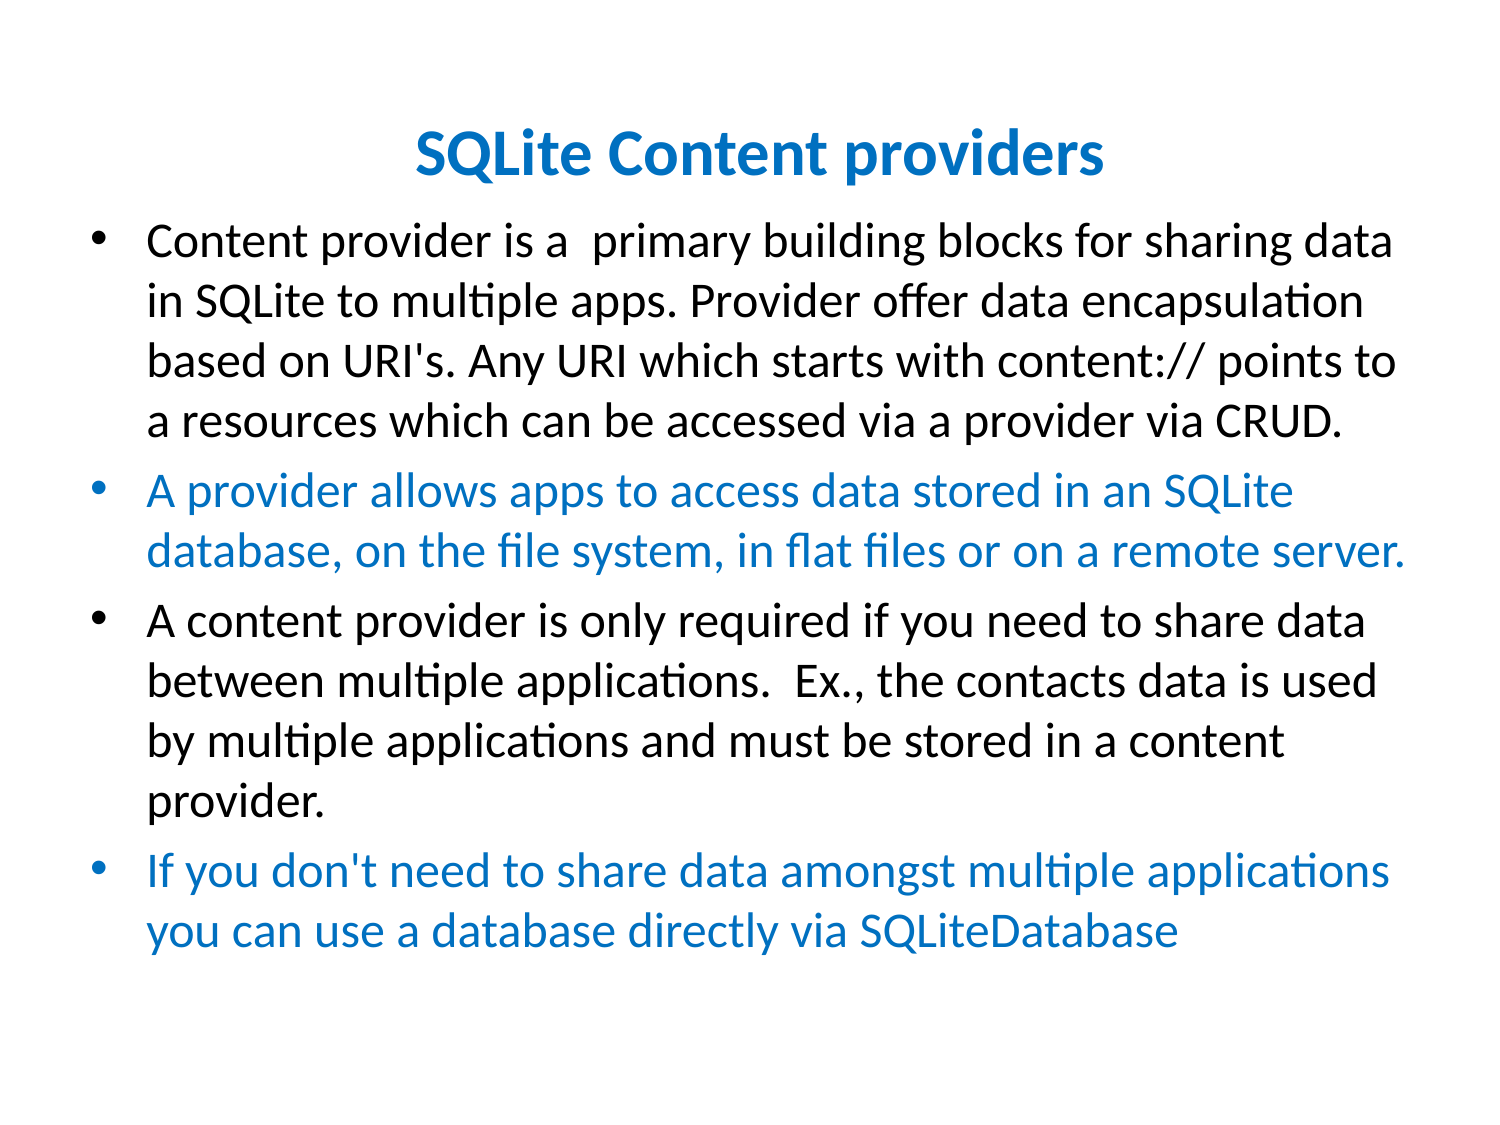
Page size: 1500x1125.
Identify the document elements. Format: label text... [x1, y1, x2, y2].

list Content provider is a primary building blocks for sharing data in SQLite to multiple apps. Provider offer data encapsulation based on URI's. Any URI which starts with content:// points to a resources which can be accessed via a provider via CRUD. A provider allows apps to access data stored in an SQLite database, on the file system, in flat files or on a remote server. A content provider is only required if you need to share data between multiple applications. Ex., the contacts data is used by multiple applications and must be stored in a content provider. If you don't need to share data amongst multiple applications you can use a database directly via SQLiteDatabase [75, 200, 1425, 1050]
title SQLite Content providers [75, 45, 1425, 200]
